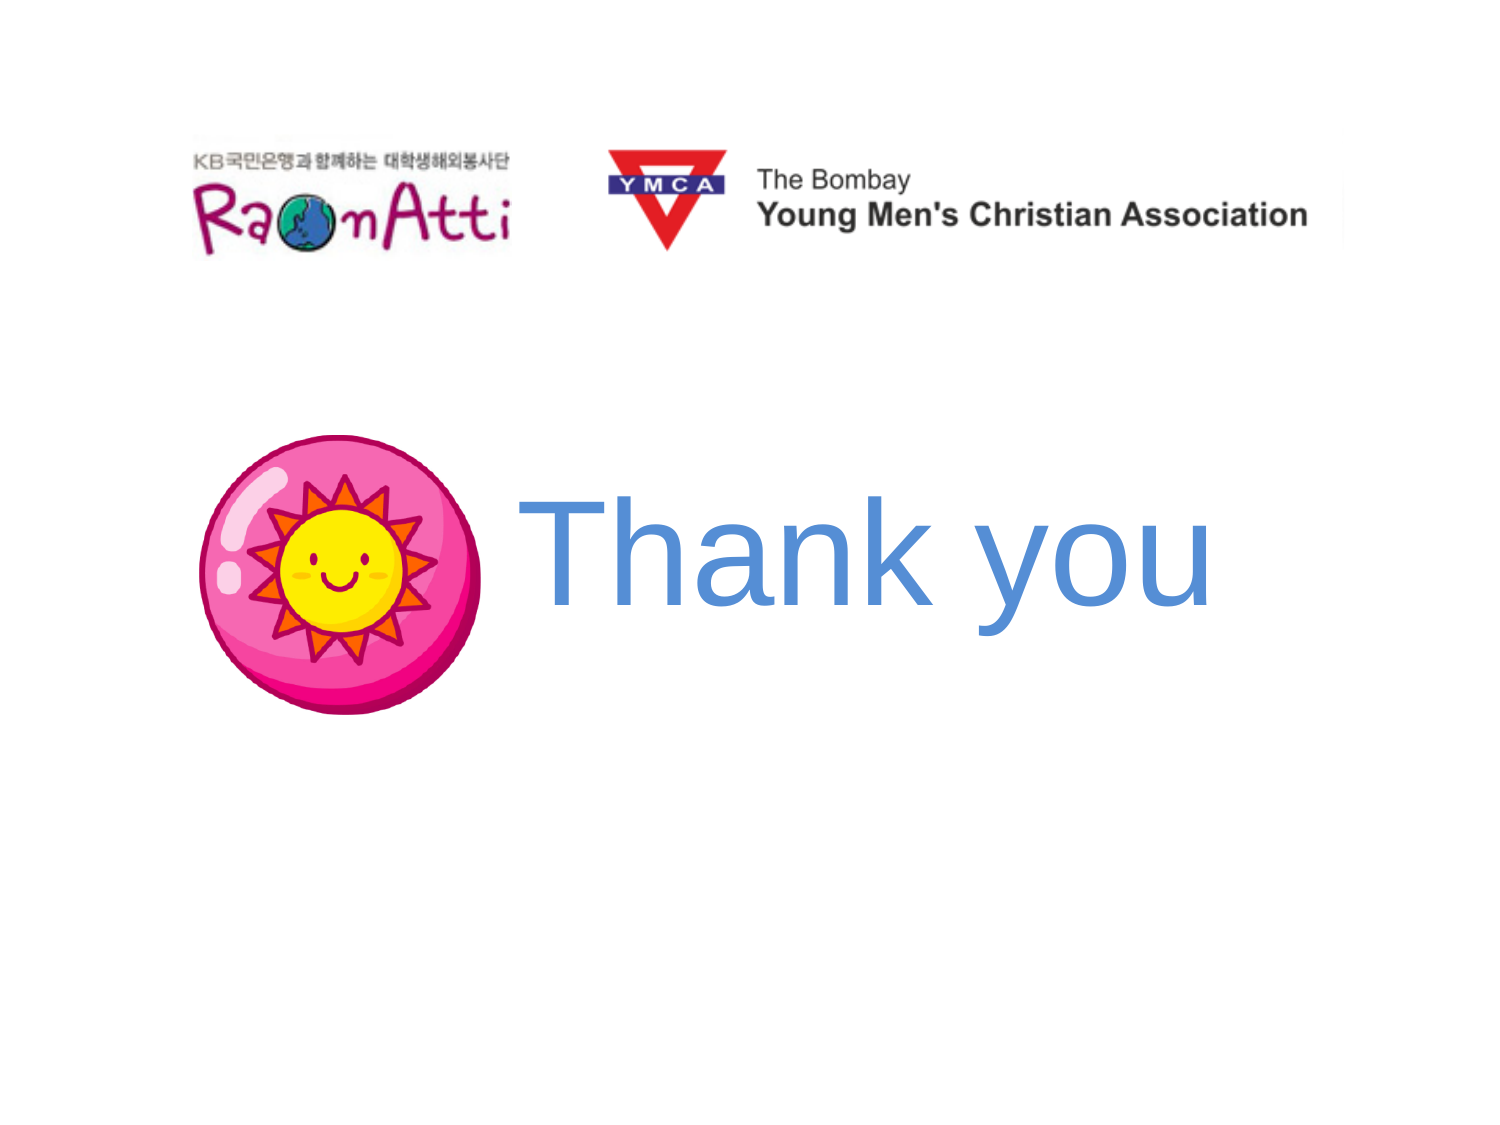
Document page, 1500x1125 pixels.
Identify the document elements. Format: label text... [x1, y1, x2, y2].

picture [191, 134, 512, 261]
text_box Thank you [501, 448, 1233, 644]
picture [593, 128, 1360, 261]
picture [198, 434, 481, 716]
